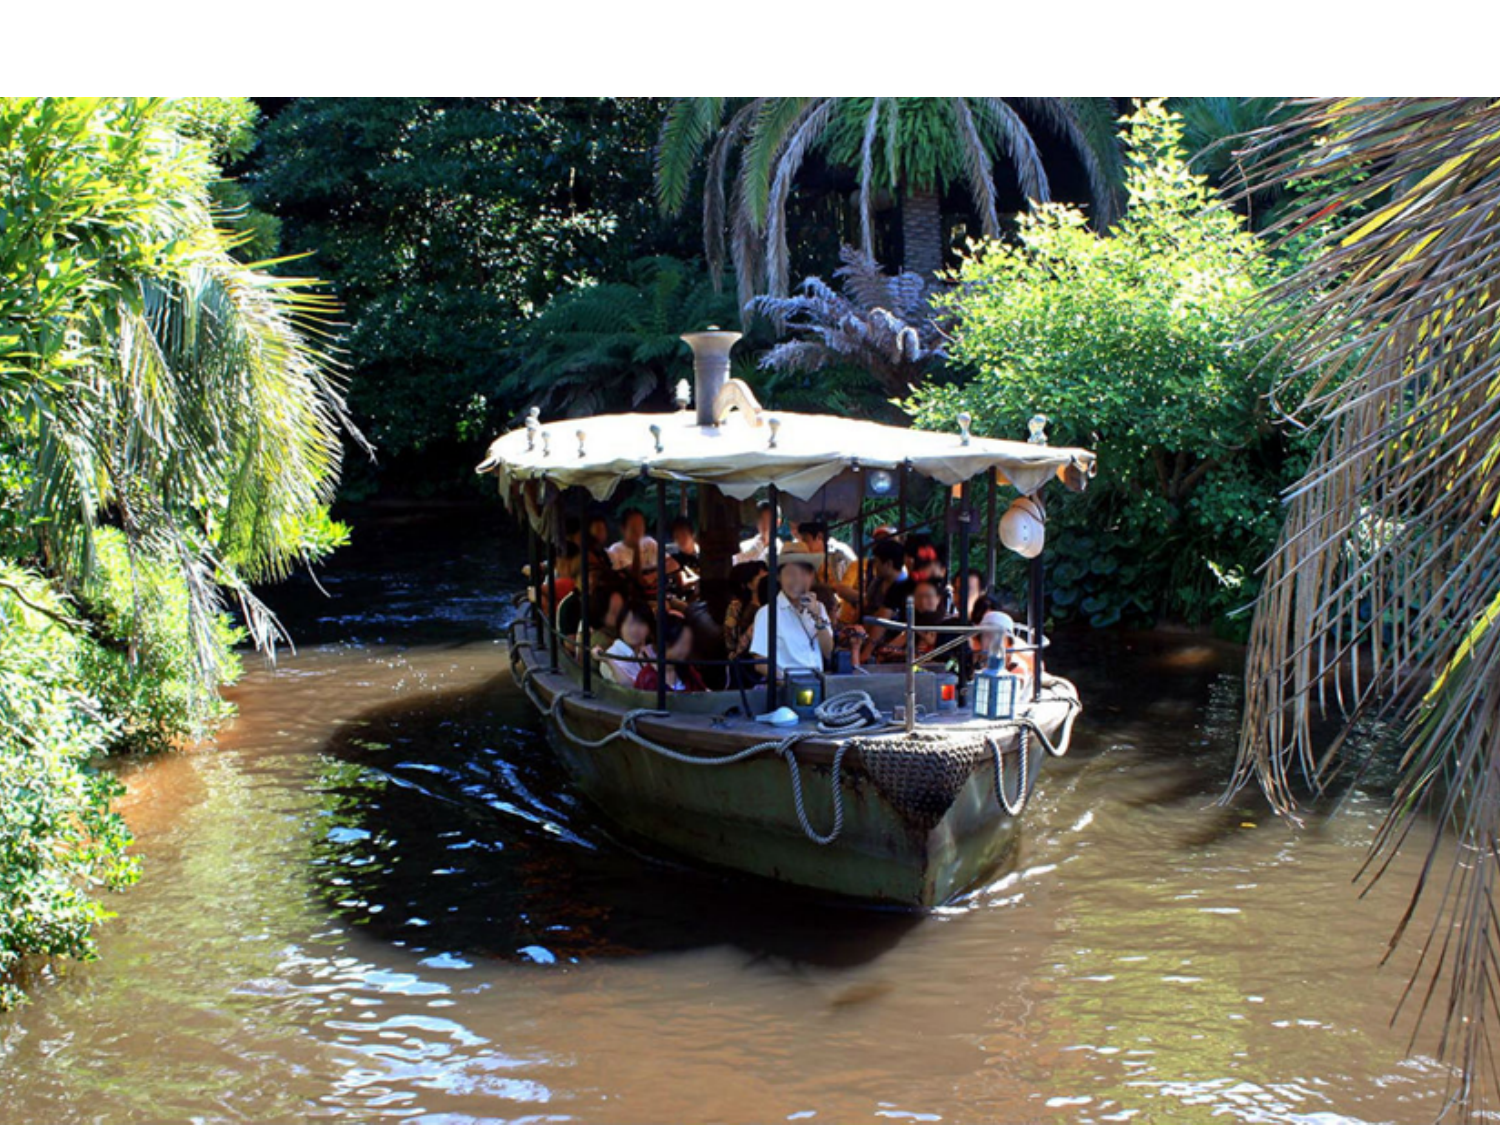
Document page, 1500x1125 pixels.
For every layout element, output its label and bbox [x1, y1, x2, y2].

list [0, 97, 1500, 1125]
